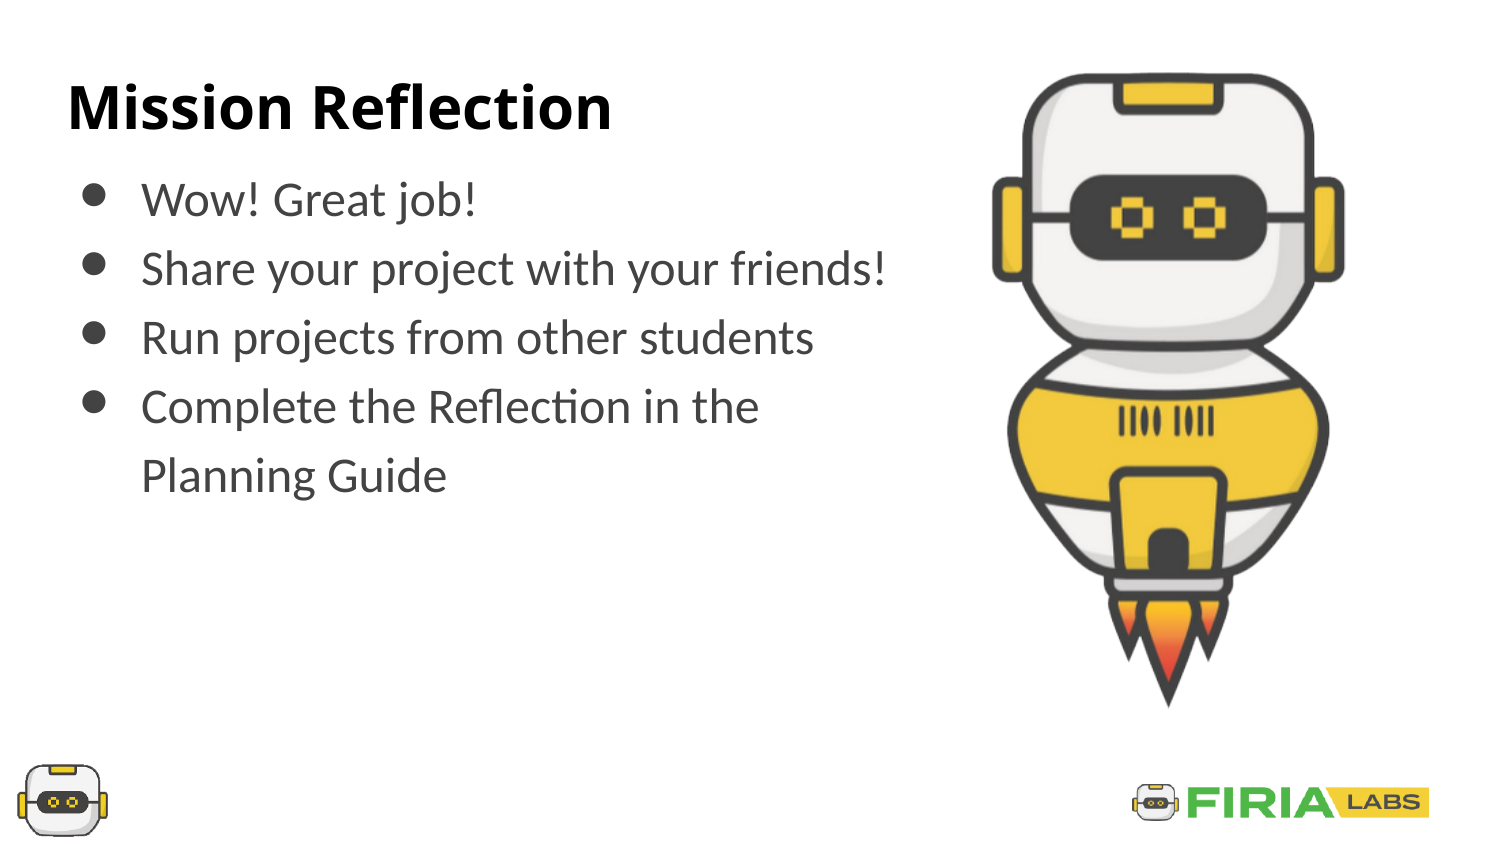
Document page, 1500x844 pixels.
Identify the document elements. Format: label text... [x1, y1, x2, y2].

title Mission Reflection [51, 55, 1449, 158]
list Wow! Great job! Share your project with your friends! Run projects from other students Complete the Reflection in the Planning Guide [51, 142, 935, 783]
picture [17, 764, 108, 837]
picture [1121, 777, 1436, 826]
picture [991, 72, 1346, 710]
